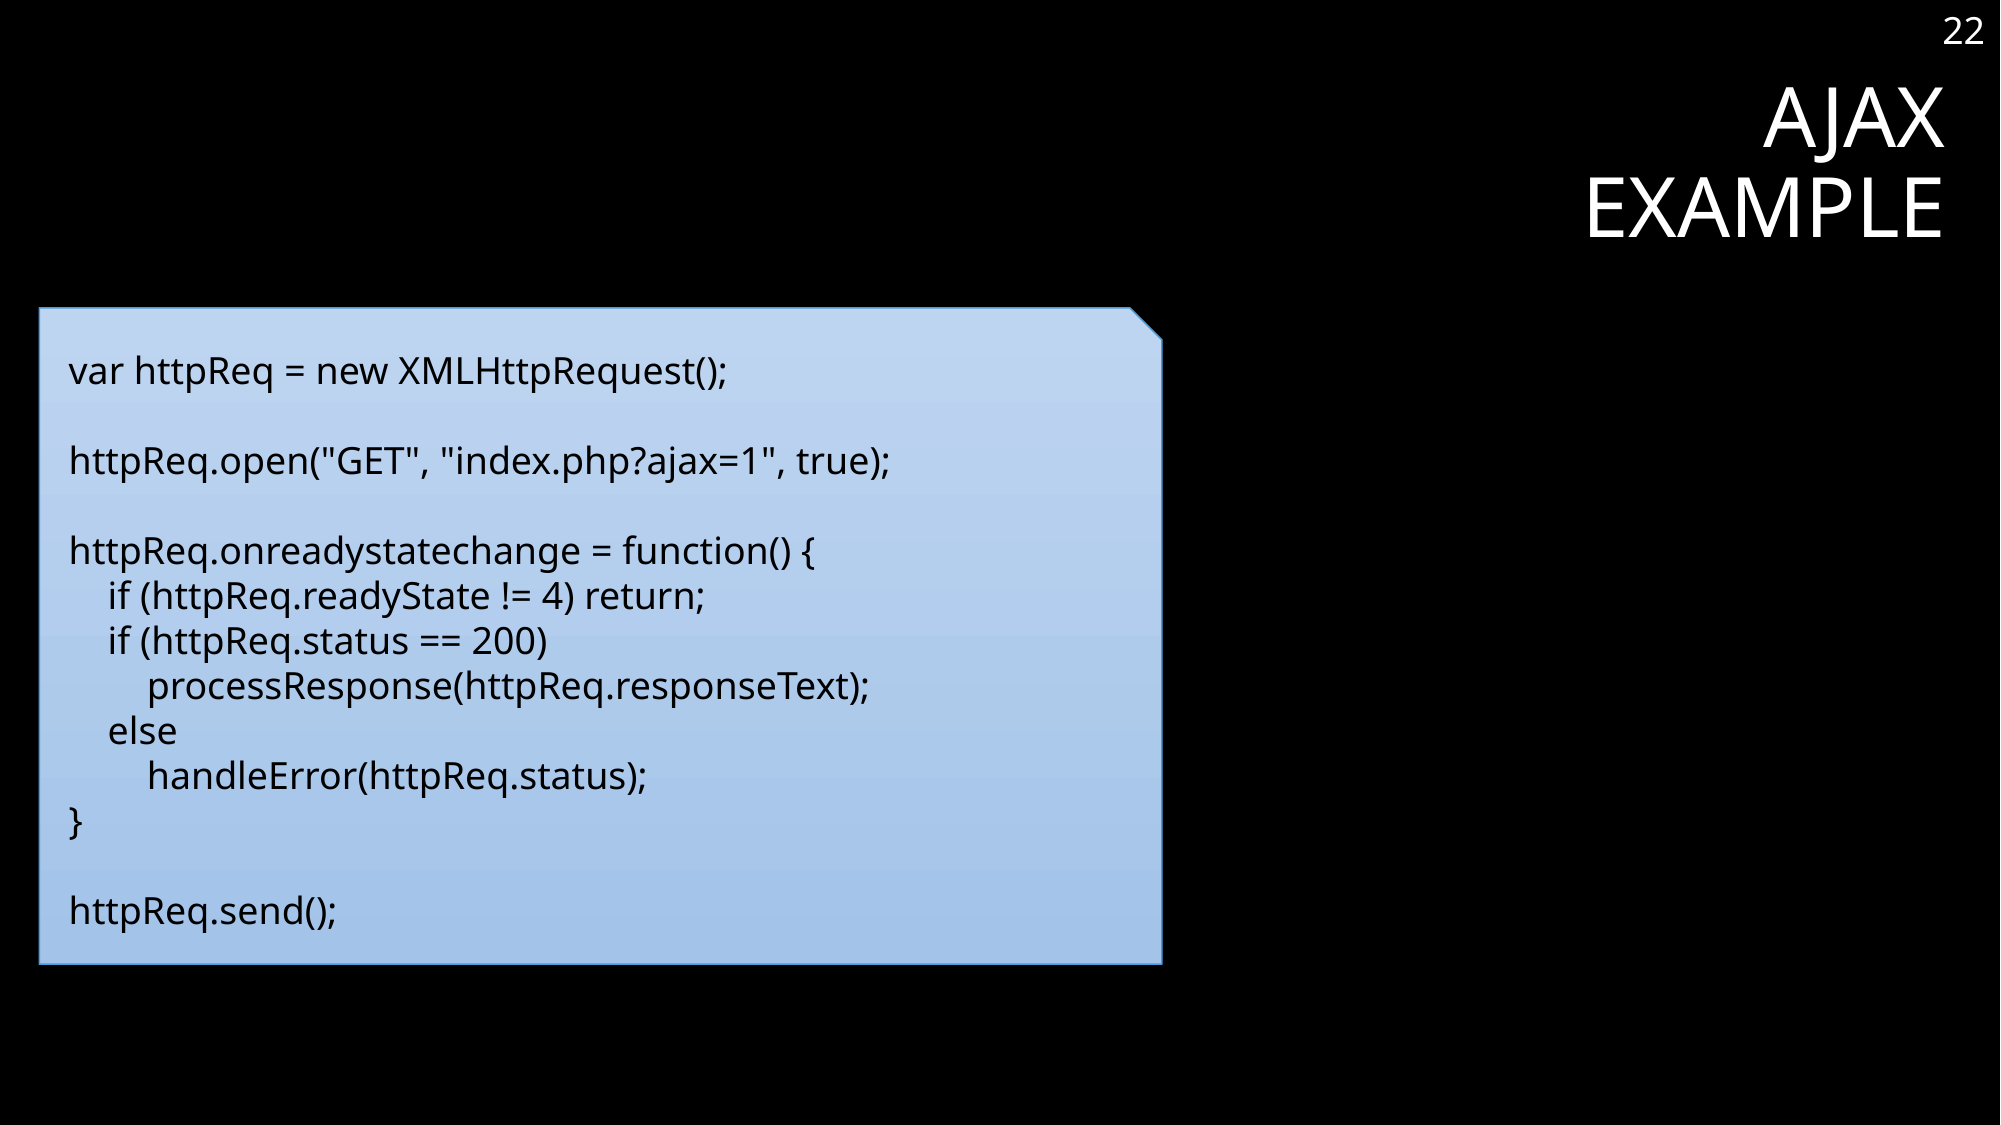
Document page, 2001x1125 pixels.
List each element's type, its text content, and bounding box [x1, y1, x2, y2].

slide_number 22 [1567, 0, 2000, 60]
text_box var httpReq = new XMLHttpRequest(); httpReq.open("GET", "index.php?ajax=1", true); httpReq.onreadystatechange = function() { if (httpReq.readyState != 4) return; if (httpReq.status == 200) processResponse(httpReq.responseText); else handleError(httpReq.status); } httpReq.send(); [38, 307, 1163, 965]
title AJAX EXAMPLE [39, 68, 1961, 281]
